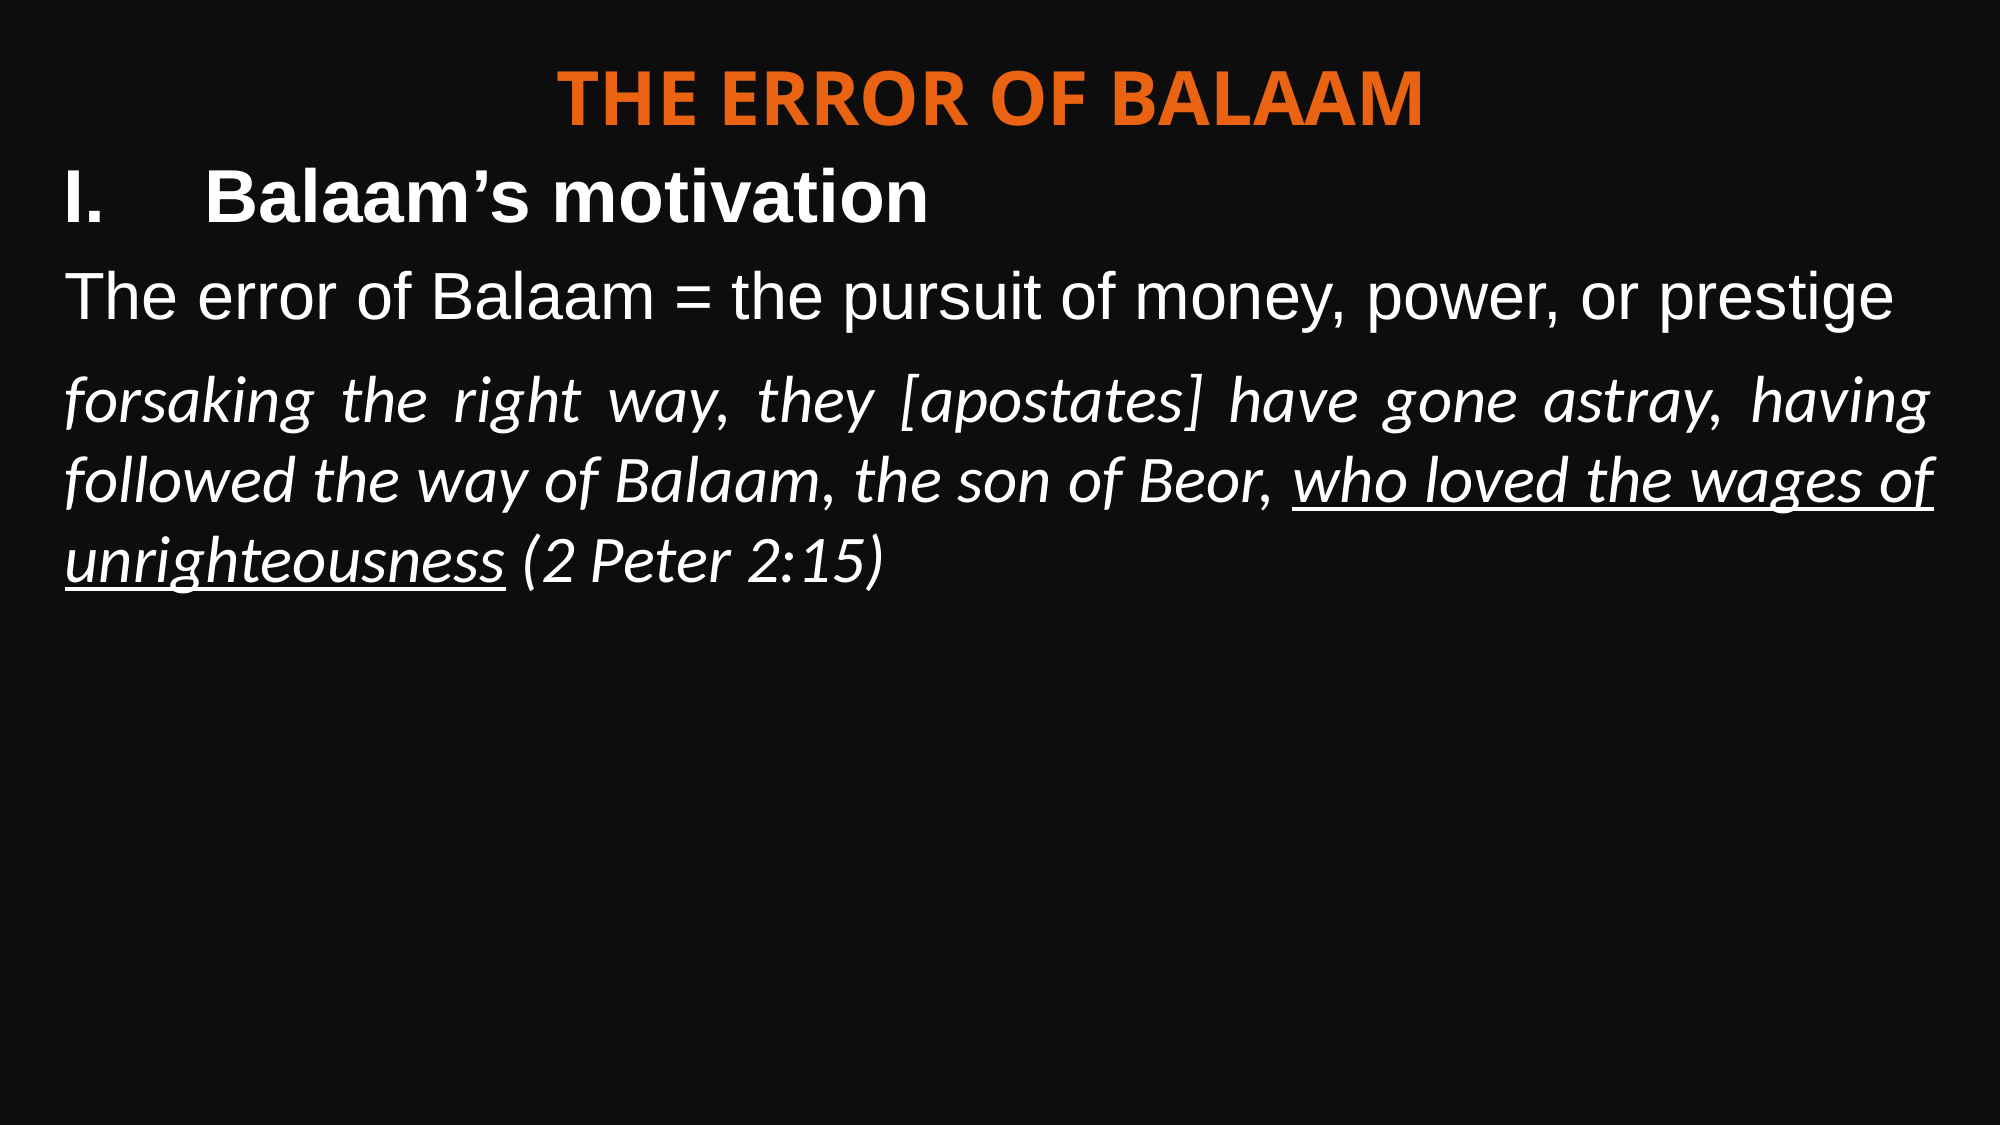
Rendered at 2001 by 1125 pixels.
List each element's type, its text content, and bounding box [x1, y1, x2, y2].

text_box forsaking the right way, they [apostates] have gone astray, having followed the way of Balaam, the son of Beor, who loved the wages of unrighteousness (2 Peter 2:15) [49, 348, 1949, 604]
text_box The error of Balaam = the pursuit of money, power, or prestige [49, 245, 1949, 340]
subtitle The Error of Balaam [34, 42, 1951, 184]
text_box Balaam’s motivation [49, 139, 1951, 245]
